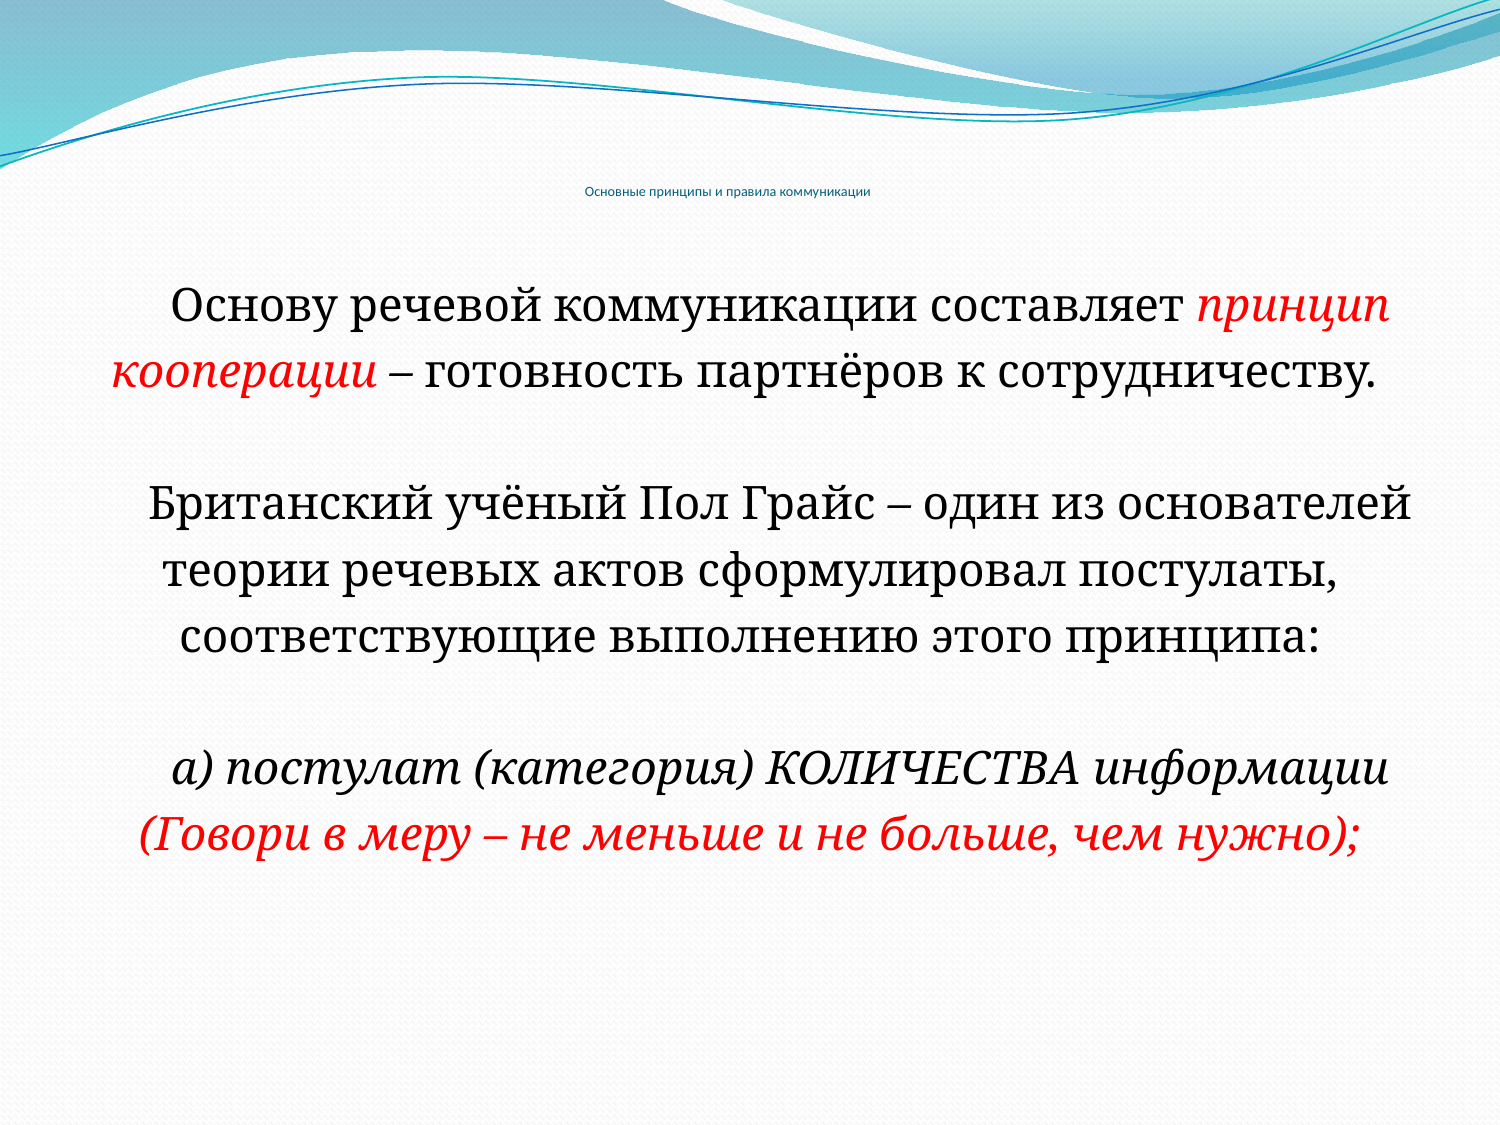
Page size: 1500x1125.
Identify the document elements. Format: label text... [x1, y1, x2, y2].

list Основу речевой коммуникации составляет принцип кооперации – готовность партнёров к сотрудничеству. Британский учёный Пол Грайс – один из основателей теории речевых актов сформулировал постулаты, соответствующие выполнению этого принципа: а) постулат (категория) КОЛИЧЕСТВА информации (Говори в меру – не меньше и не больше, чем нужно); [53, 231, 1447, 1059]
title Основные принципы и правила коммуникации [53, 90, 1404, 199]
